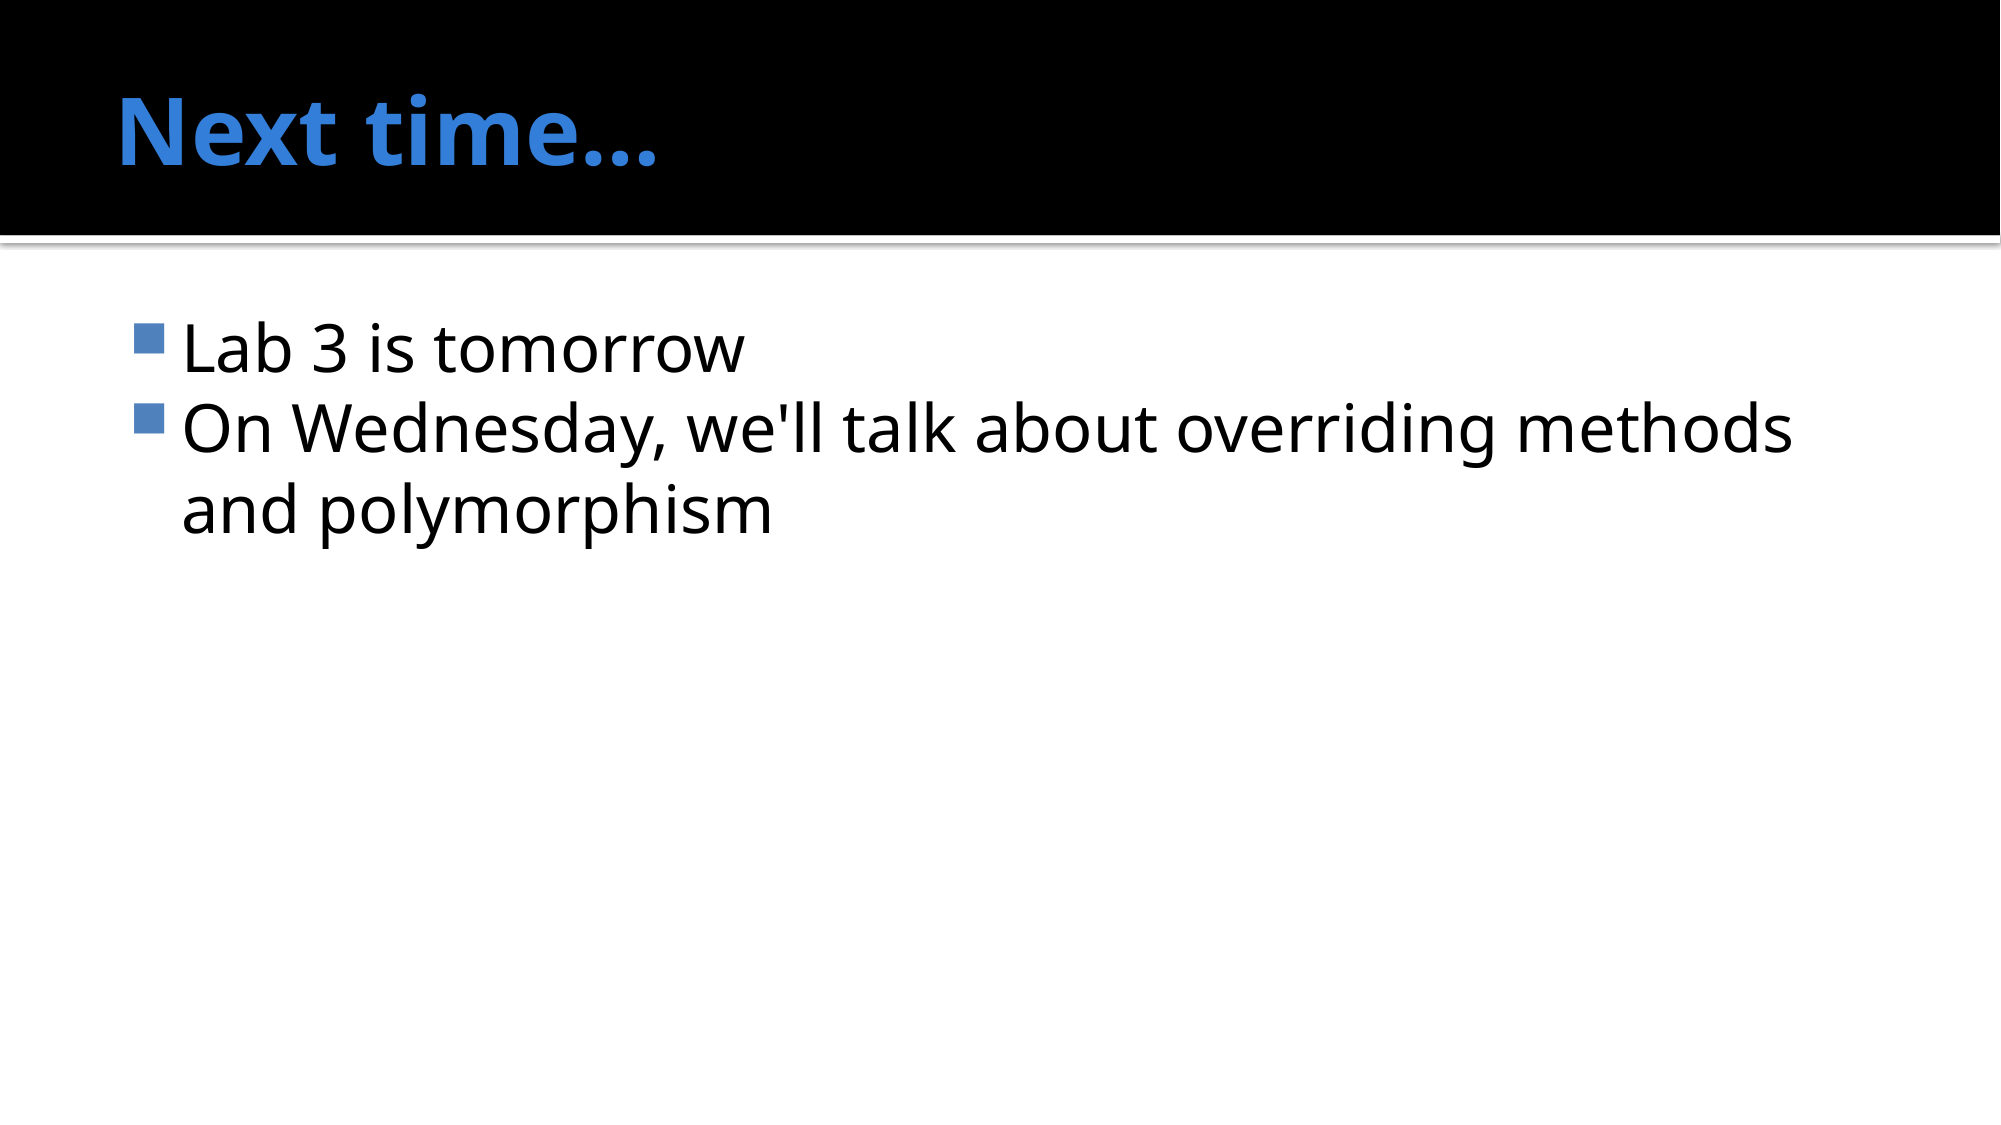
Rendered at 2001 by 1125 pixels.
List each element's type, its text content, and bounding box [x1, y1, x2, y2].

list Lab 3 is tomorrow On Wednesday, we'll talk about overriding methods and polymorphism [99, 291, 1900, 1050]
title Next time… [99, 25, 1900, 231]
